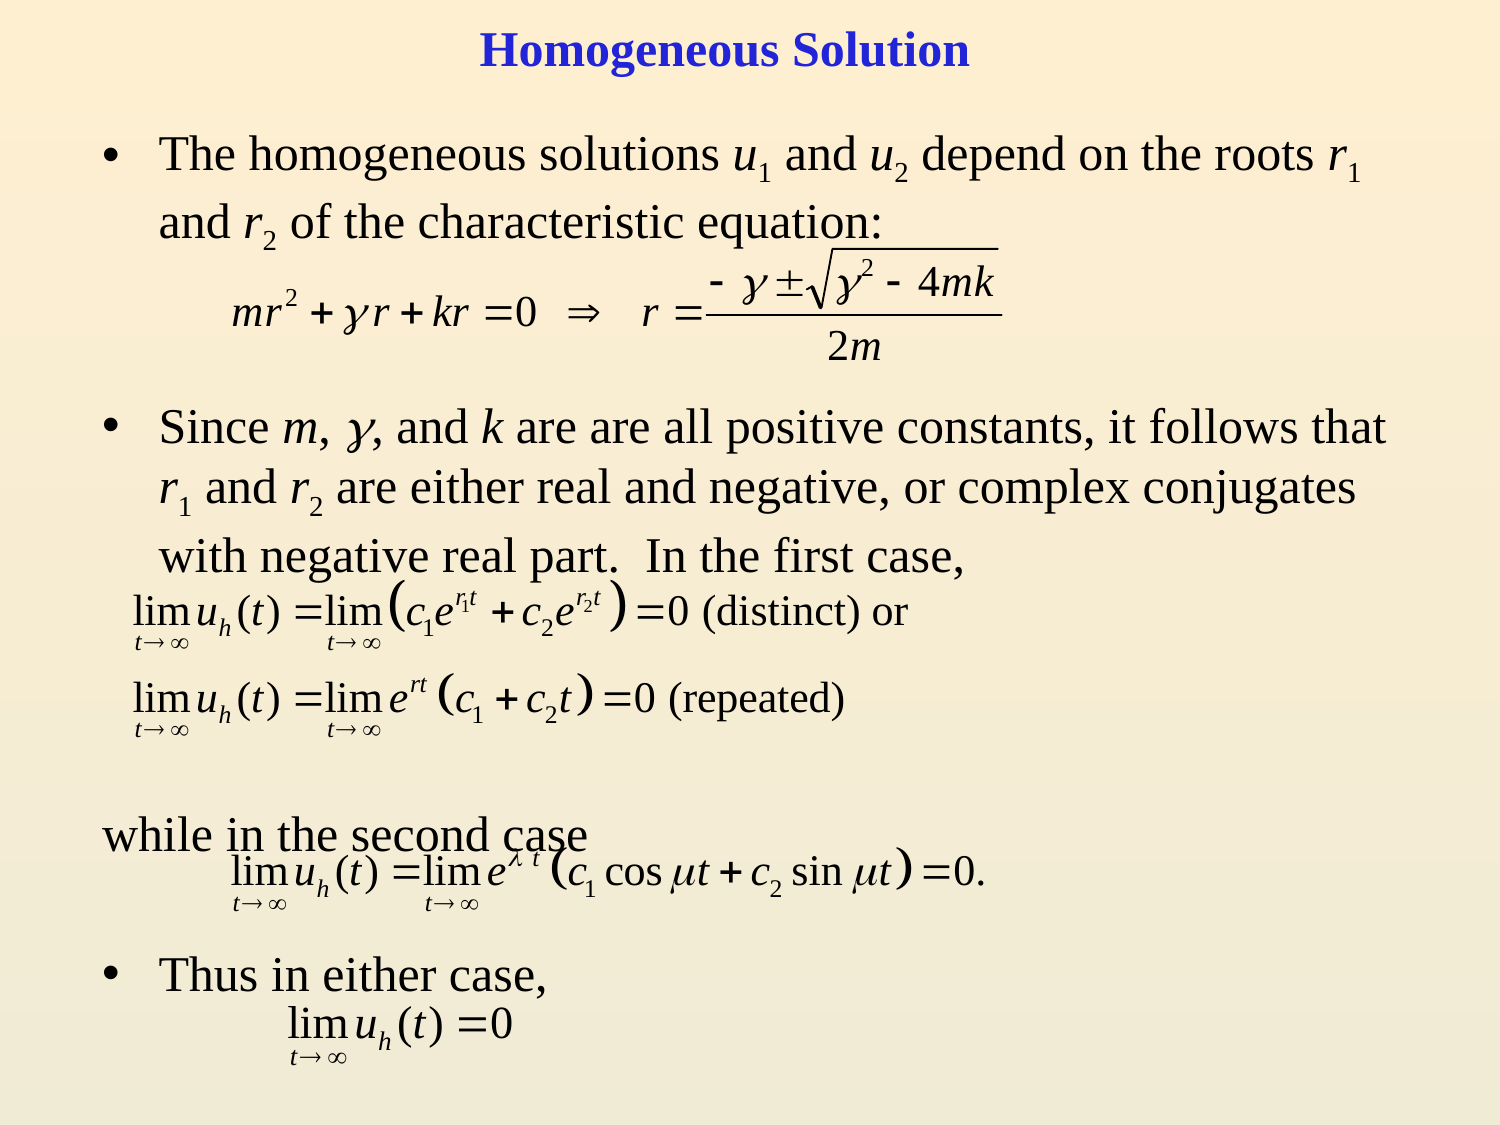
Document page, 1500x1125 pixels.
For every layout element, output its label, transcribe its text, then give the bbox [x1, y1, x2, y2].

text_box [126, 572, 917, 748]
title Homogeneous Solution [87, 9, 1363, 85]
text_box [280, 992, 522, 1077]
list The homogeneous solutions u1 and u2 depend on the roots r1 and r2 of the characteristic equation: Since m, , and k are are all positive constants, it follows that r1 and r2 are either real and negative, or complex conjugates with negative real part. In the first case, while in the second case Thus in either case, [87, 112, 1438, 1063]
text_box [224, 237, 1013, 371]
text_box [224, 838, 993, 923]
